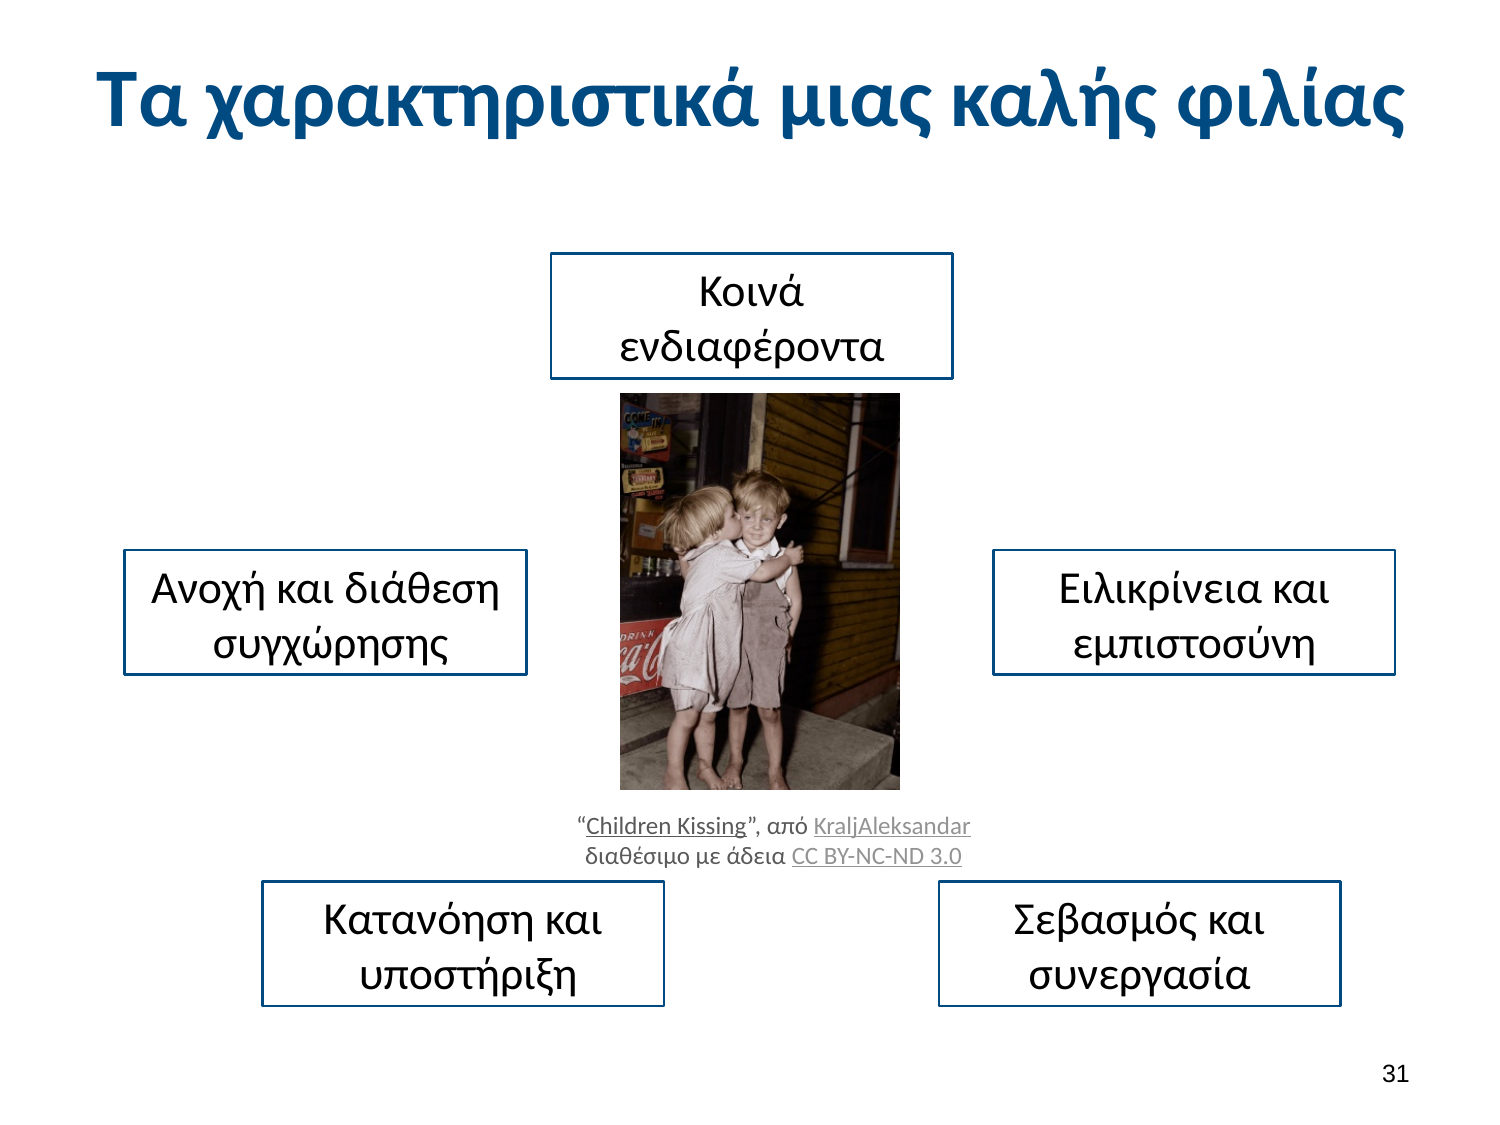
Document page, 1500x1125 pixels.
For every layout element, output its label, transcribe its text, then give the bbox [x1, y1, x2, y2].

text_box Κατανόηση και υποστήριξη [262, 881, 665, 1007]
text_box Σεβασμός και συνεργασία [938, 881, 1341, 1007]
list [619, 393, 900, 791]
slide_number 30 [1074, 1042, 1425, 1103]
title Τα χαρακτηριστικά μιας καλής φιλίας [76, 19, 1427, 169]
text_box Κοινά ενδιαφέροντα [550, 253, 953, 379]
text_box “Children Kissing”, από KraljAleksandar διαθέσιμο με άδεια CC BY-NC-ND 3.0 [539, 801, 1008, 877]
text_box Ανοχή και διάθεση συγχώρησης [124, 549, 527, 675]
text_box Ειλικρίνεια και εμπιστοσύνη [993, 549, 1396, 675]
